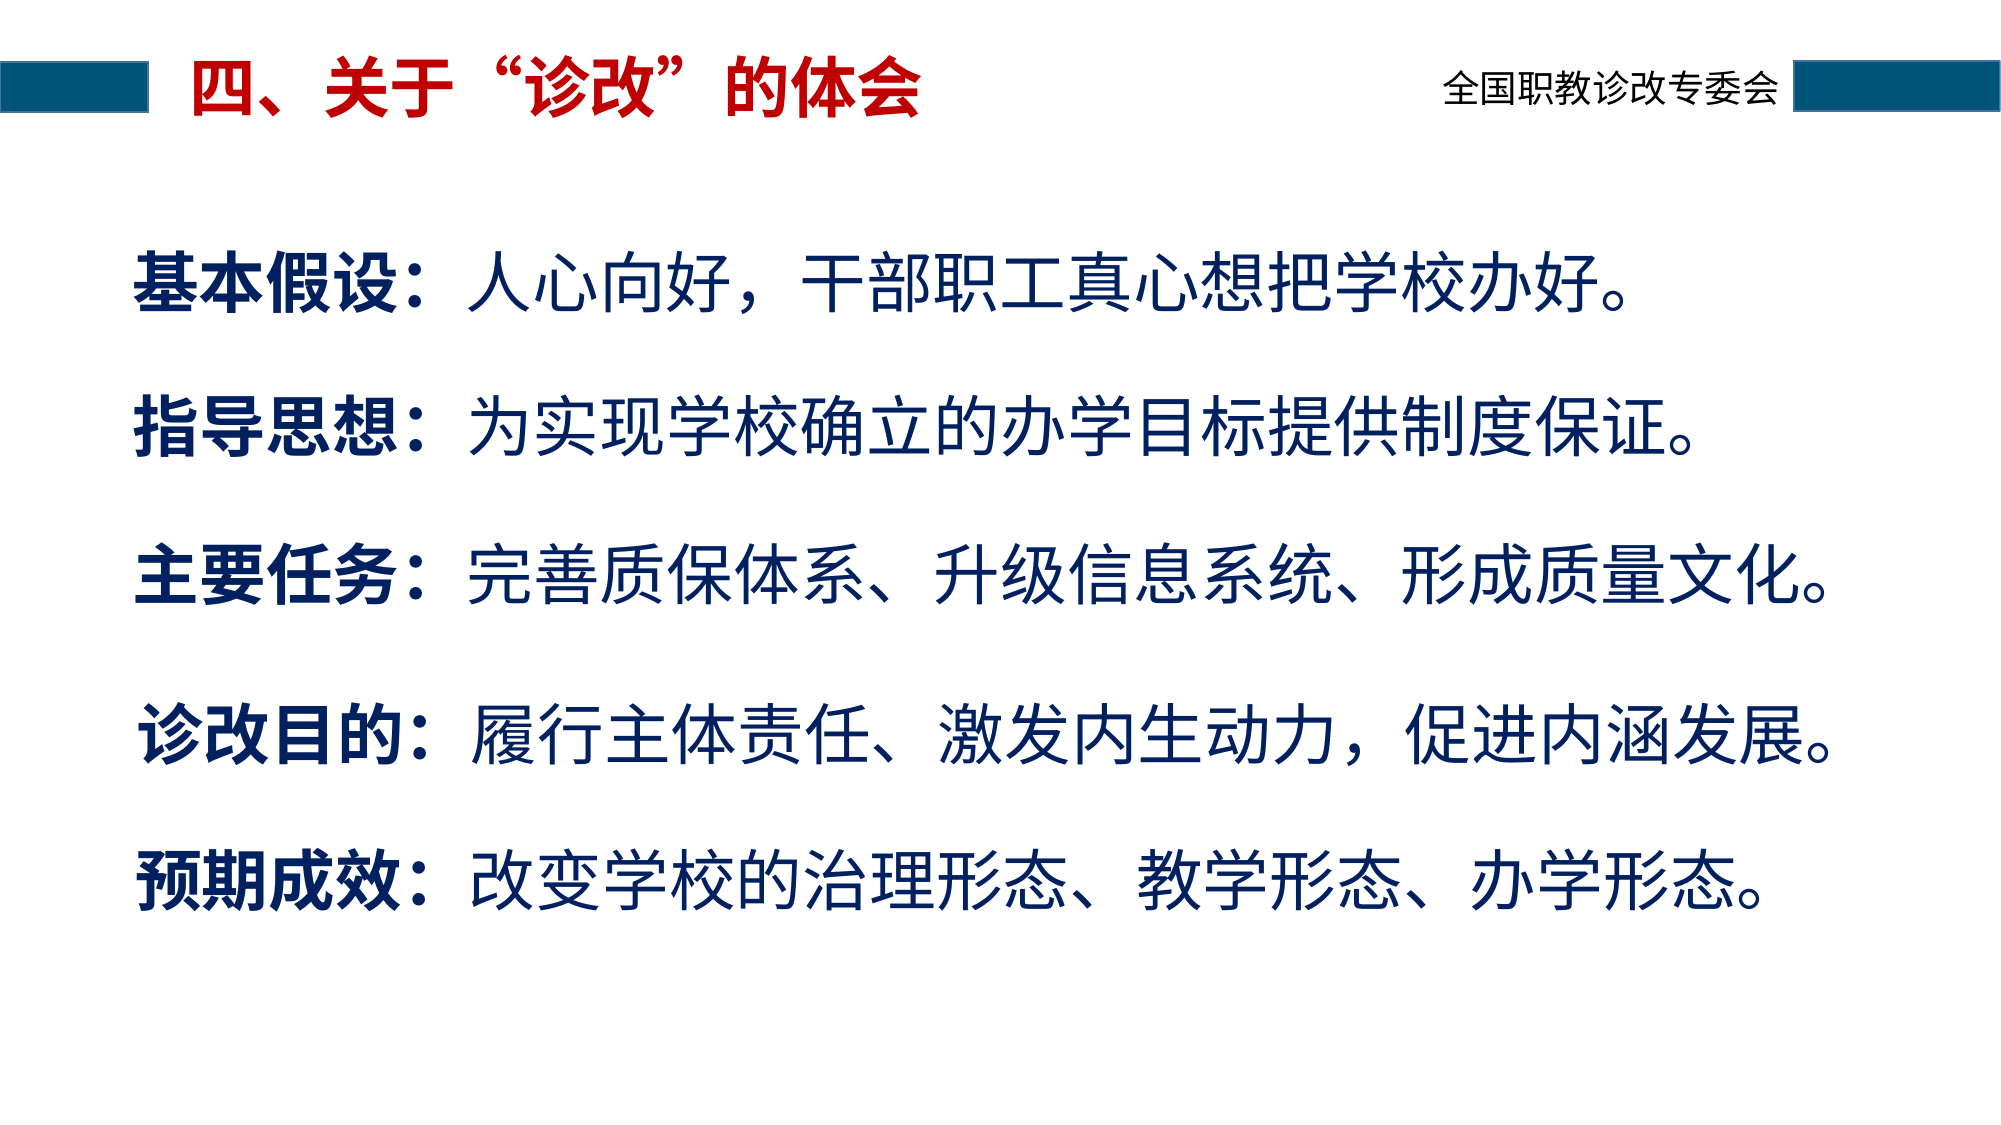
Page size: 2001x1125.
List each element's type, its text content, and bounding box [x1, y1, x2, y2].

text_box 诊改目的：履行主体责任、激发内生动力，促进内涵发展。 [122, 685, 1969, 780]
text_box 指导思想：为实现学校确立的办学目标提供制度保证。 [117, 377, 1833, 473]
text_box 主要任务：完善质保体系、升级信息系统、形成质量文化。 [117, 525, 1969, 621]
title 四、关于“诊改”的体会 [174, 25, 1144, 158]
text_box 预期成效：改变学校的治理形态、教学形态、办学形态。 [120, 831, 1969, 926]
text_box 基本假设：人心向好，干部职工真心想把学校办好。 [117, 233, 1779, 329]
